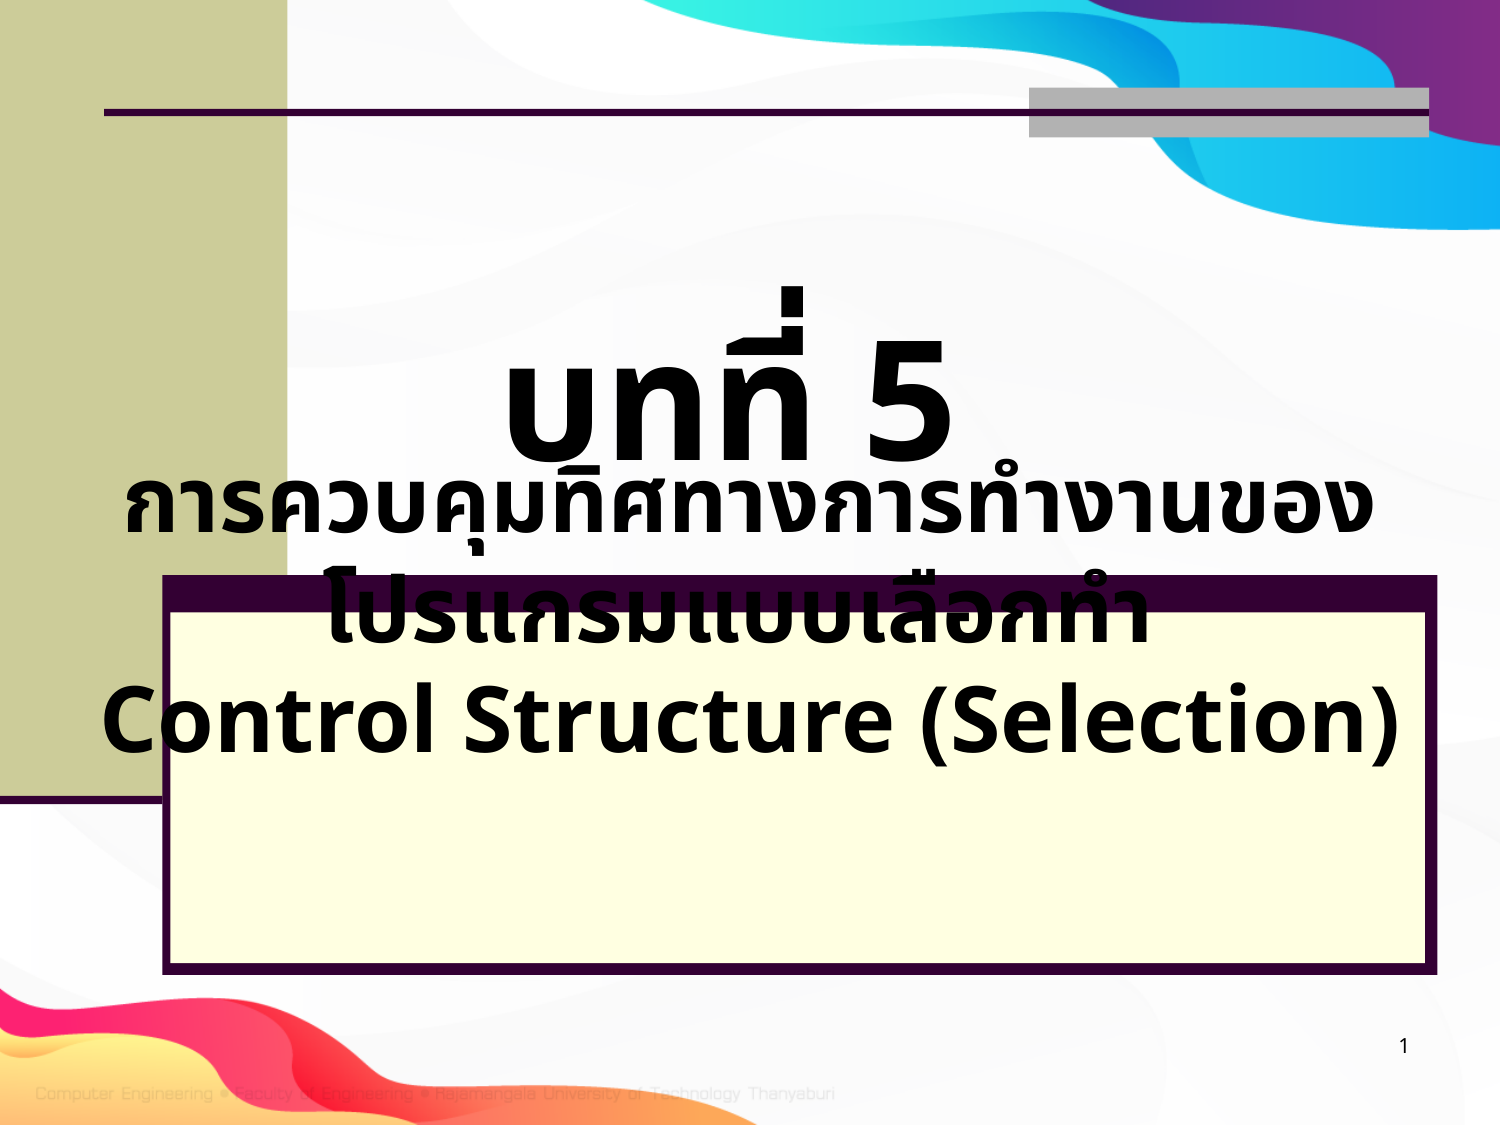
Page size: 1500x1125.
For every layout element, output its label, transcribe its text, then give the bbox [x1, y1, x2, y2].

picture [288, 0, 1500, 146]
picture [0, 750, 1500, 1125]
text_box บทที่ 5 [0, 274, 1500, 462]
slide_number 1 [1112, 1024, 1426, 1101]
picture [288, 117, 1500, 274]
subtitle การควบคุมทิศทางการทำงานของโปรแกรมแบบเลือกทำ Control Structure (Selection) [0, 462, 1500, 750]
